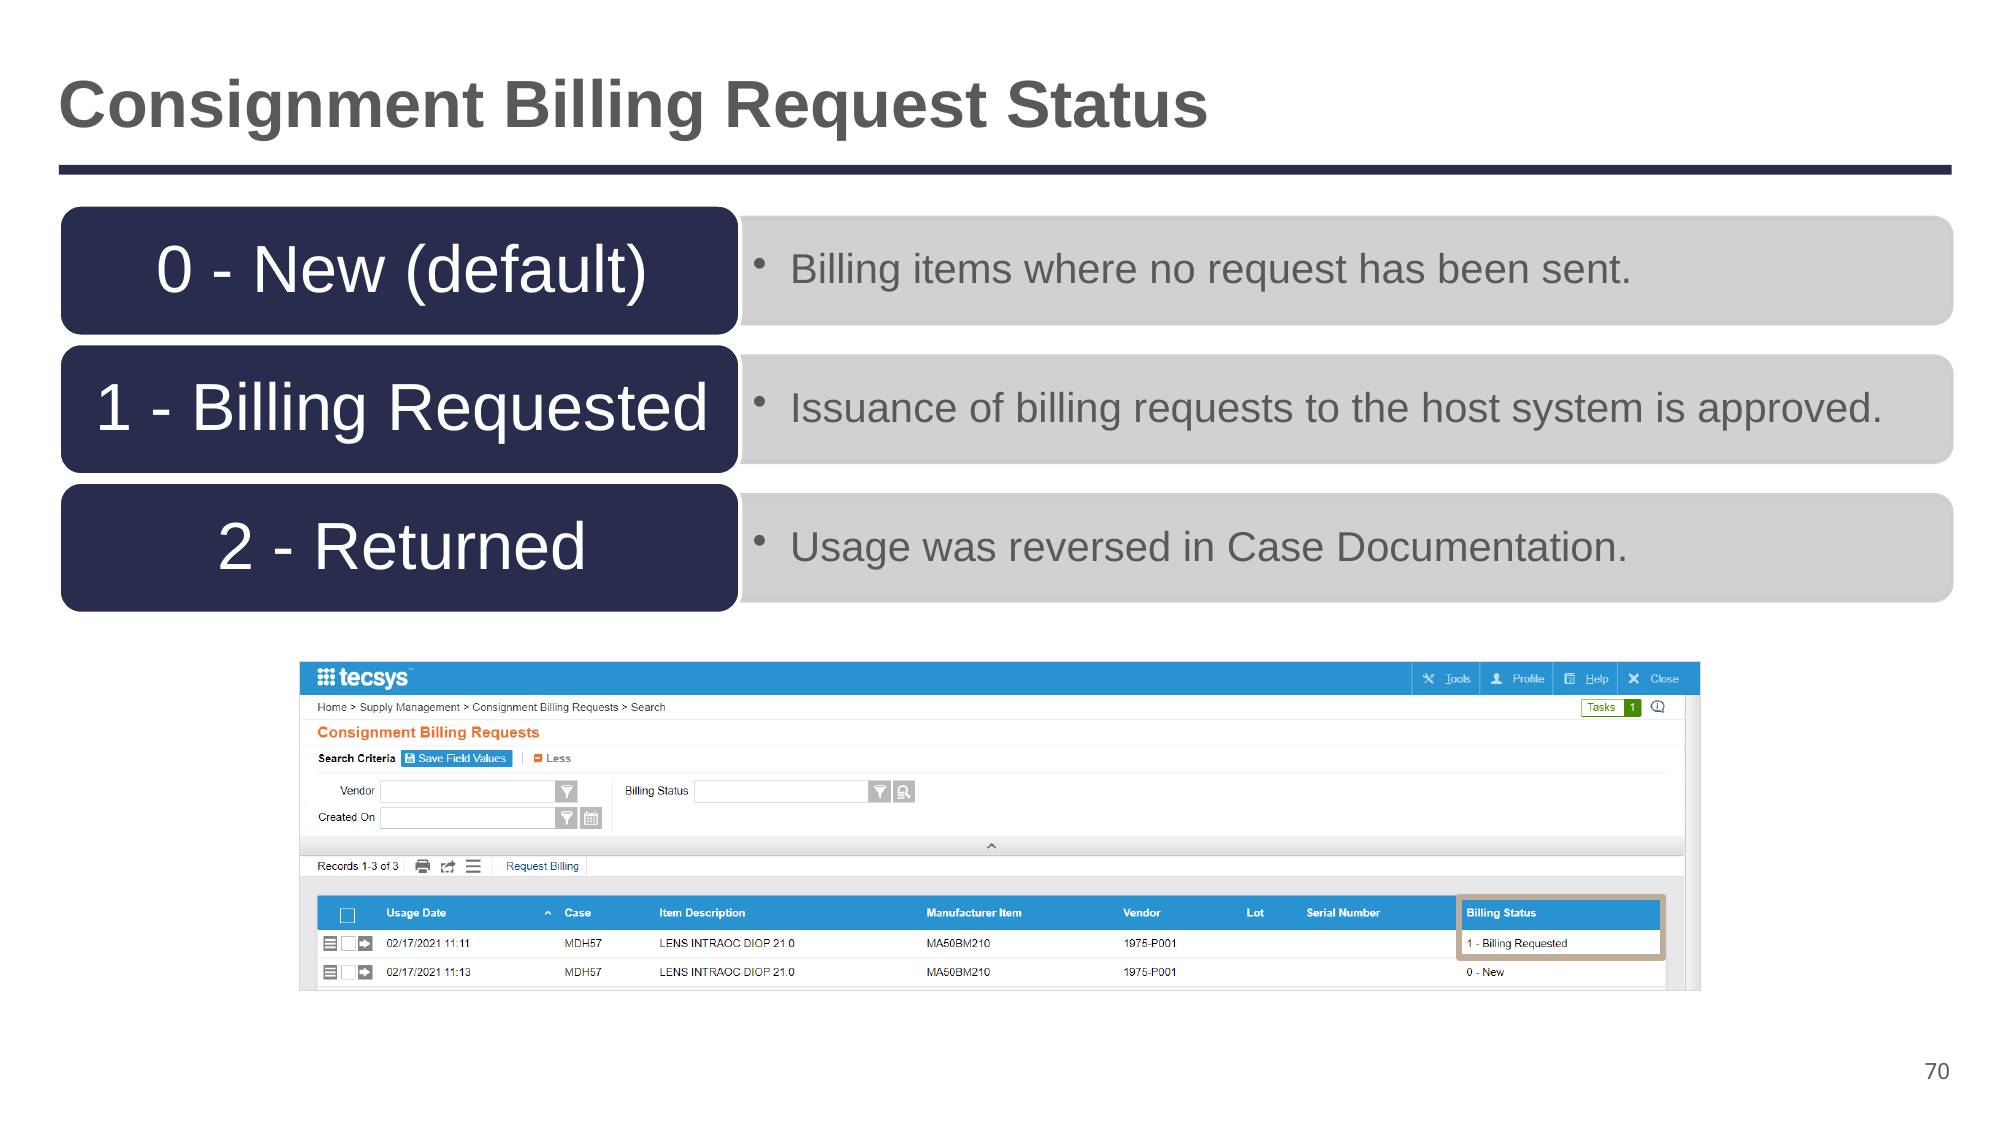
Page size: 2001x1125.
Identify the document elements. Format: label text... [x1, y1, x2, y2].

title Consignment Billing Request Status [58, 61, 1950, 154]
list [58, 204, 1952, 615]
slide_number 70 [1875, 1038, 1950, 1108]
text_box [298, 661, 1702, 992]
